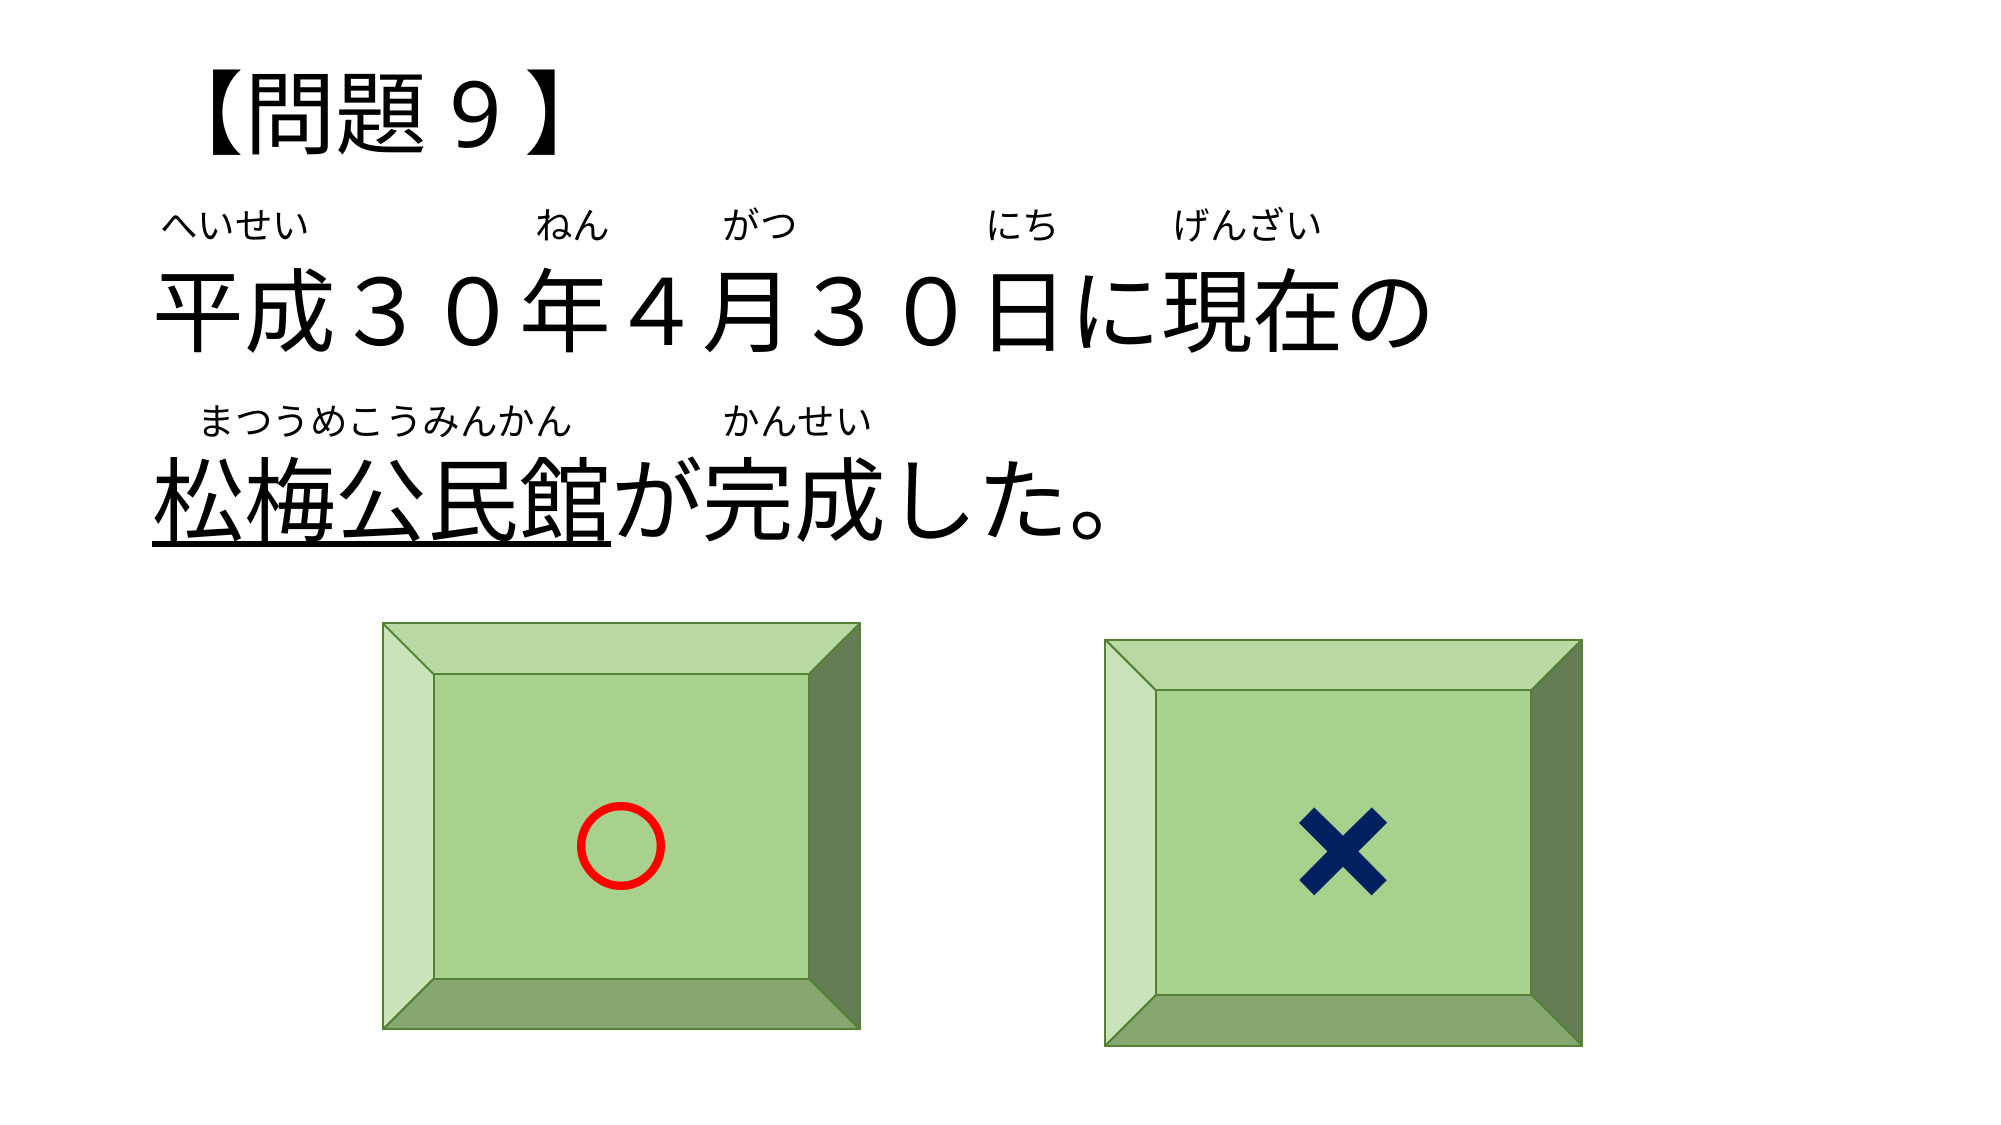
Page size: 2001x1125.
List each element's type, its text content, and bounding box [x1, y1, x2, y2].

text_box ○ [382, 622, 861, 1031]
title 【問題9】 平成３０年４月３０日に現在の 松梅公民館が完成した。 [137, 59, 1863, 563]
text_box へいせい ねん がつ にち げんざい [108, 195, 1766, 255]
text_box × [1104, 638, 1583, 1047]
text_box まつうめこうみんかん かんせい [108, 391, 1766, 451]
